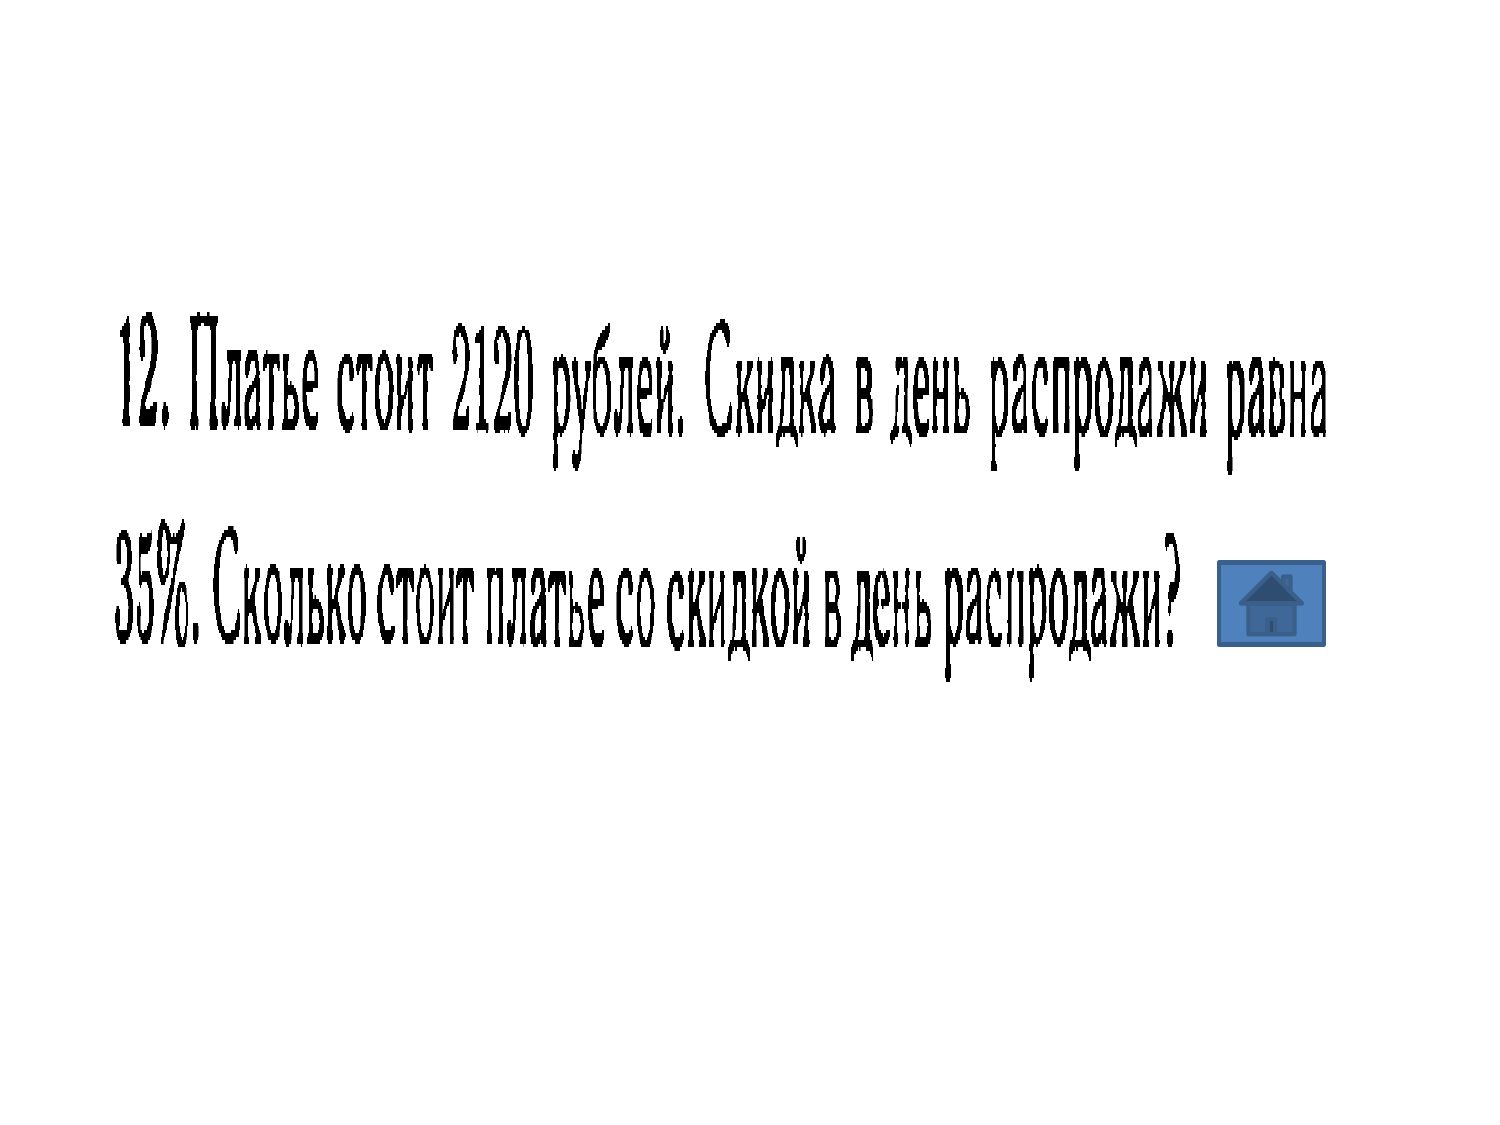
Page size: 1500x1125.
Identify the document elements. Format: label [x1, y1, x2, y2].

picture [81, 198, 1372, 727]
